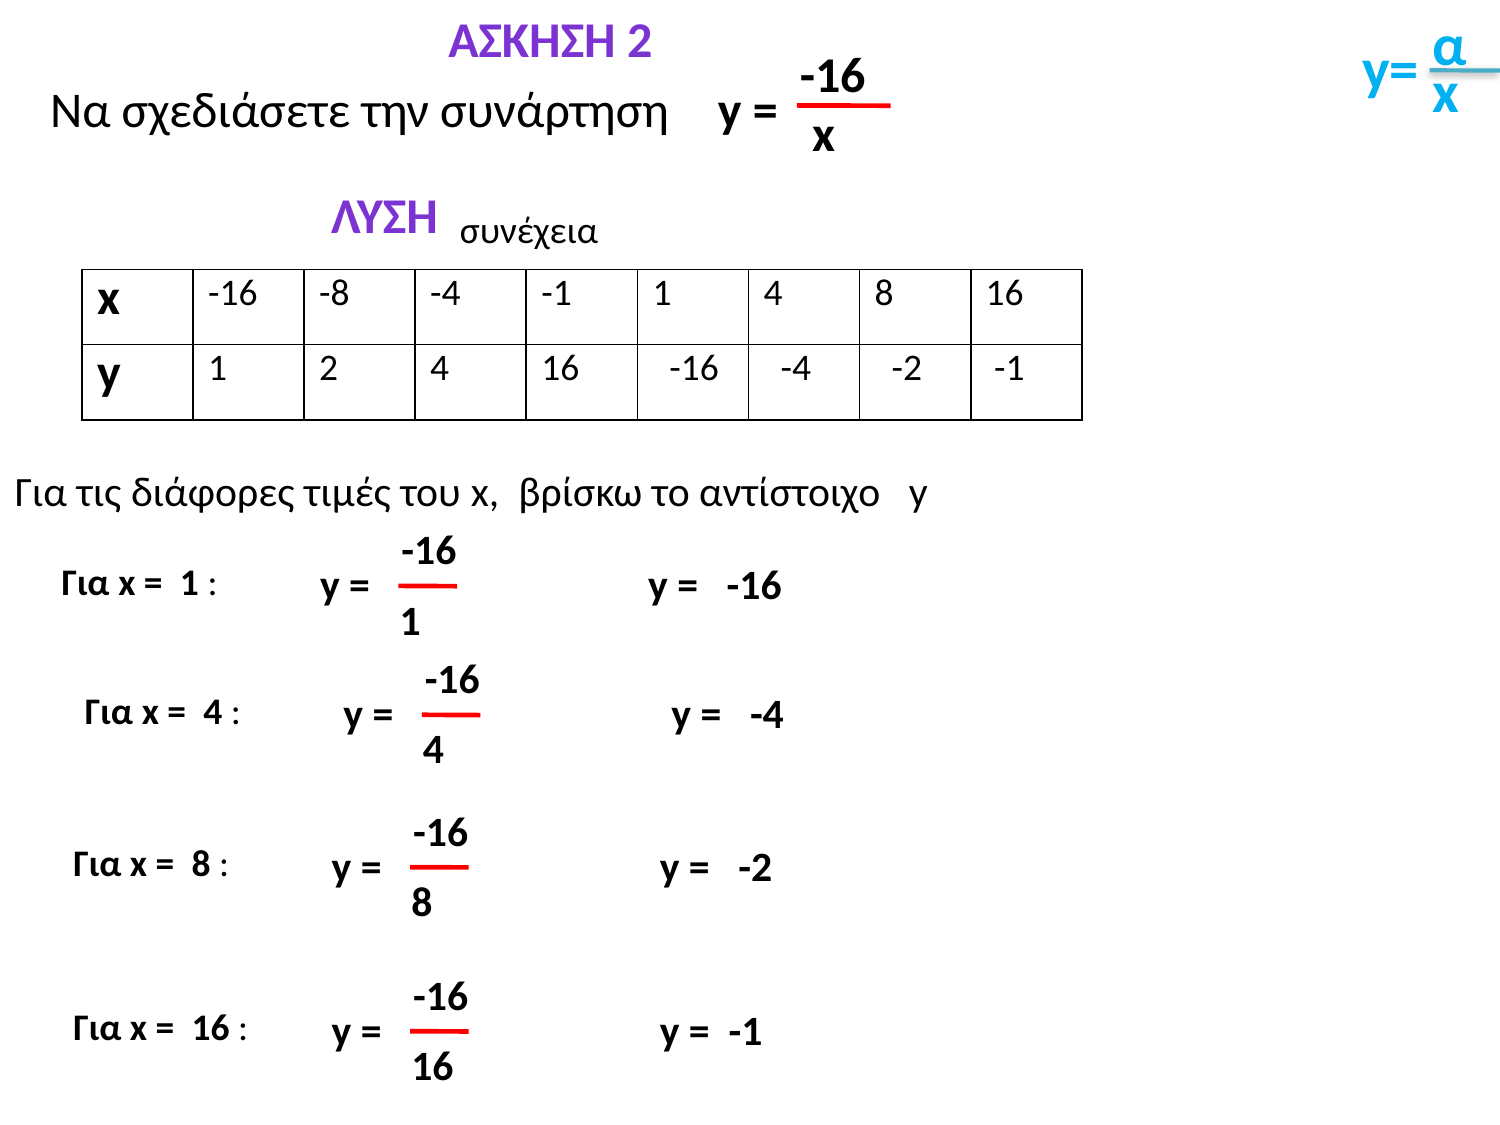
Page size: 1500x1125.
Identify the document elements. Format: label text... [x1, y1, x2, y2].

text_box -16 [410, 644, 504, 710]
text_box -16 [398, 796, 493, 862]
text_box y = -1 [645, 996, 778, 1061]
text_box x [797, 93, 850, 104]
text_box Για x = 4 : [70, 679, 328, 740]
text_box y = [703, 70, 793, 145]
text_box α [1417, 0, 1500, 46]
text_box 16 [386, 1031, 469, 1097]
text_box y = [316, 996, 397, 1061]
text_box -16 [785, 35, 903, 110]
table_header 4 [749, 270, 859, 344]
table_cell -4 [749, 345, 859, 419]
text_box x [797, 112, 850, 169]
table_header 1 [638, 270, 748, 344]
text_box Για x = 1 : [46, 550, 305, 611]
text_box x [1417, 46, 1500, 132]
text_box -16 [386, 515, 481, 581]
table_cell -2 [860, 345, 970, 419]
text_box y = [316, 832, 397, 897]
table_cell 4 [416, 345, 525, 419]
text_box -16 [398, 960, 493, 1026]
text_box 1 [375, 585, 436, 651]
text_box Για x = 16 : [58, 996, 316, 1056]
text_box ΛΥΣΗ [316, 175, 663, 251]
table_cell 2 [305, 345, 414, 419]
table_header 16 [972, 270, 1081, 344]
table_cell 1 [194, 345, 303, 419]
text_box y = -16 [633, 550, 797, 616]
text_box y = -2 [645, 832, 788, 897]
table_header -8 [305, 270, 414, 344]
table_header -16 [194, 270, 303, 344]
text_box y = -4 [656, 679, 799, 745]
text_box Άσκηση 2 [433, 0, 873, 70]
table_cell 16 [527, 345, 637, 419]
table_header 8 [860, 270, 970, 344]
text_box y = [328, 679, 409, 745]
text_box 8 [386, 867, 448, 932]
table_cell -16 [638, 345, 748, 419]
table_header x [83, 270, 192, 344]
text_box 4 [398, 714, 460, 780]
table_header -4 [416, 270, 525, 344]
table_header -1 [527, 270, 637, 344]
text_box y = [305, 550, 385, 616]
text_box Για x = 8 : [58, 831, 399, 892]
text_box συνέχεια [445, 199, 633, 259]
table_cell y [83, 345, 192, 419]
table_cell -1 [972, 345, 1081, 419]
text_box Να σχεδιάσετε την συνάρτηση [35, 70, 703, 145]
text_box Για τις διάφορες τιμές του x, βρίσκω το αντίστοιχο y [0, 457, 997, 522]
text_box y= [1347, 23, 1417, 109]
